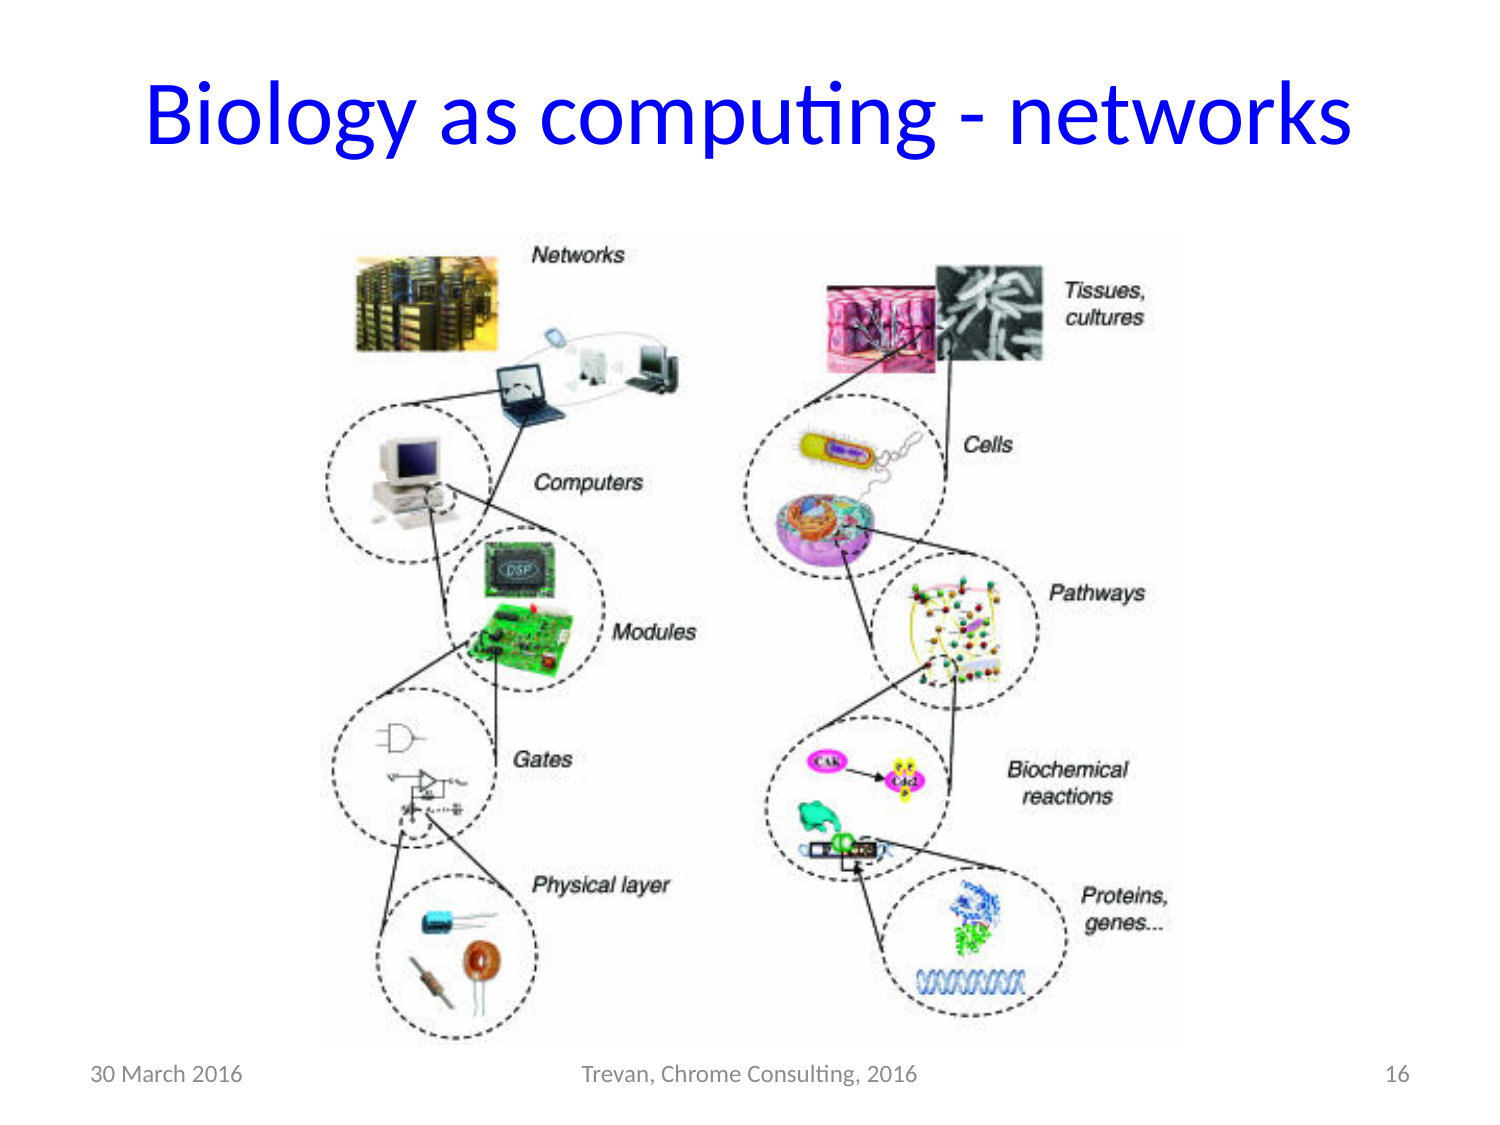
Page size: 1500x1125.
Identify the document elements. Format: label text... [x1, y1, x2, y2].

text_box Biology as computing - networks [74, 45, 1425, 233]
footer Trevan, Chrome Consulting, 2016 [512, 1054, 988, 1103]
slide_number 16 [1074, 1042, 1425, 1103]
picture [320, 232, 1178, 1046]
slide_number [75, 1042, 425, 1103]
